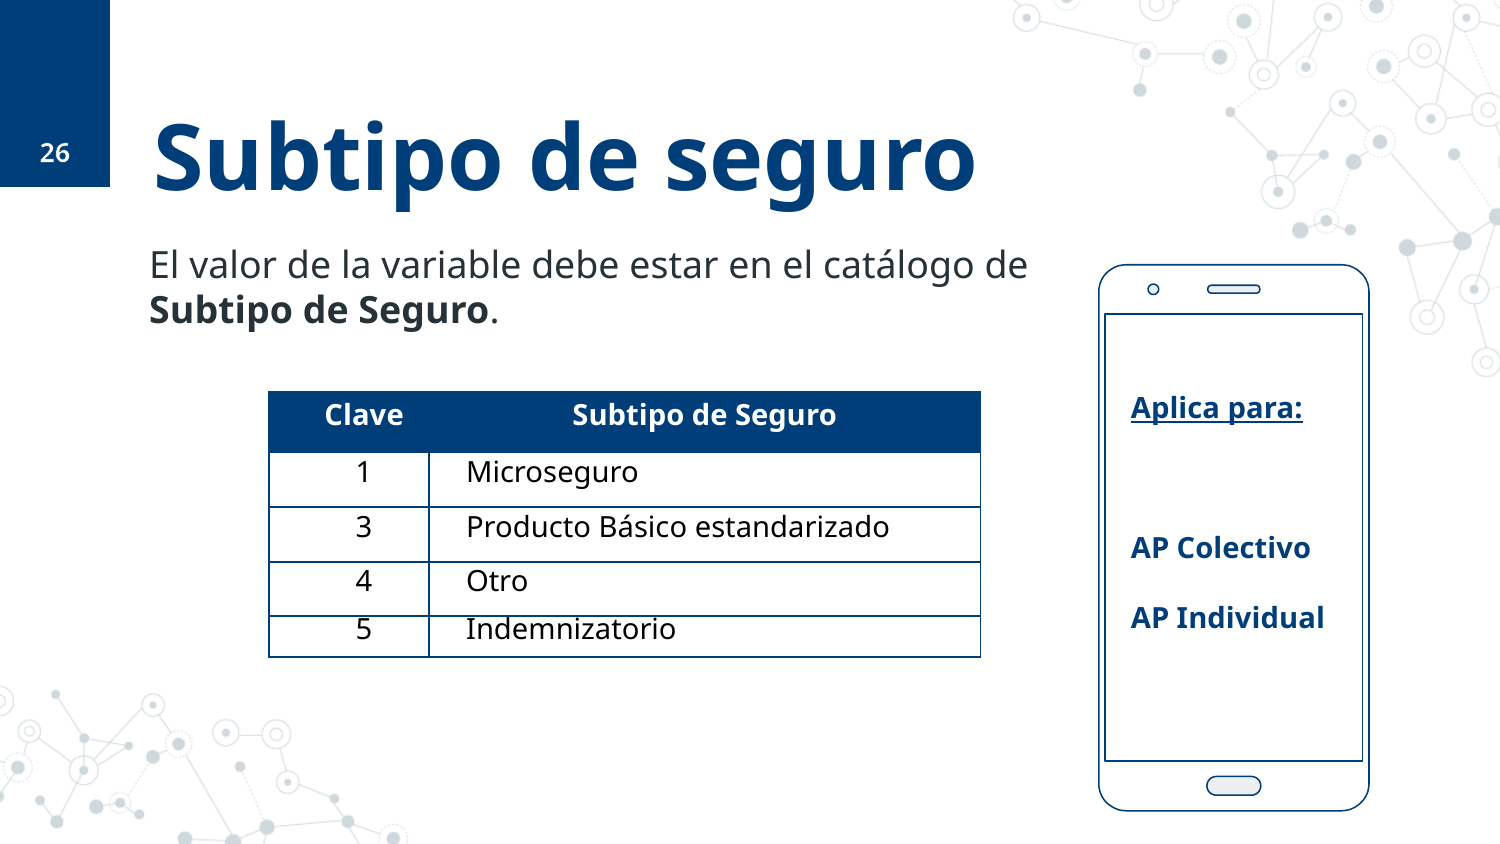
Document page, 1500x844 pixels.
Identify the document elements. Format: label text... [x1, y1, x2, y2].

table_cell 5 [270, 617, 428, 656]
table_header Subtipo de Seguro [430, 393, 980, 451]
slide_number 26 [0, 0, 110, 187]
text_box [1098, 264, 1370, 812]
table_cell 4 [270, 563, 428, 615]
table_cell Otro [430, 563, 980, 615]
table_cell 1 [270, 453, 428, 506]
table_cell Microseguro [430, 453, 980, 506]
table_cell Producto Básico estandarizado [430, 508, 980, 561]
list El valor de la variable debe estar en el catálogo de Subtipo de Seguro. [121, 226, 1071, 776]
table_cell Indemnizatorio [430, 617, 980, 656]
picture [0, 0, 1500, 844]
table_header Clave [270, 393, 428, 451]
table_cell 3 [270, 508, 428, 561]
title Subtipo de seguro [138, 37, 1449, 225]
